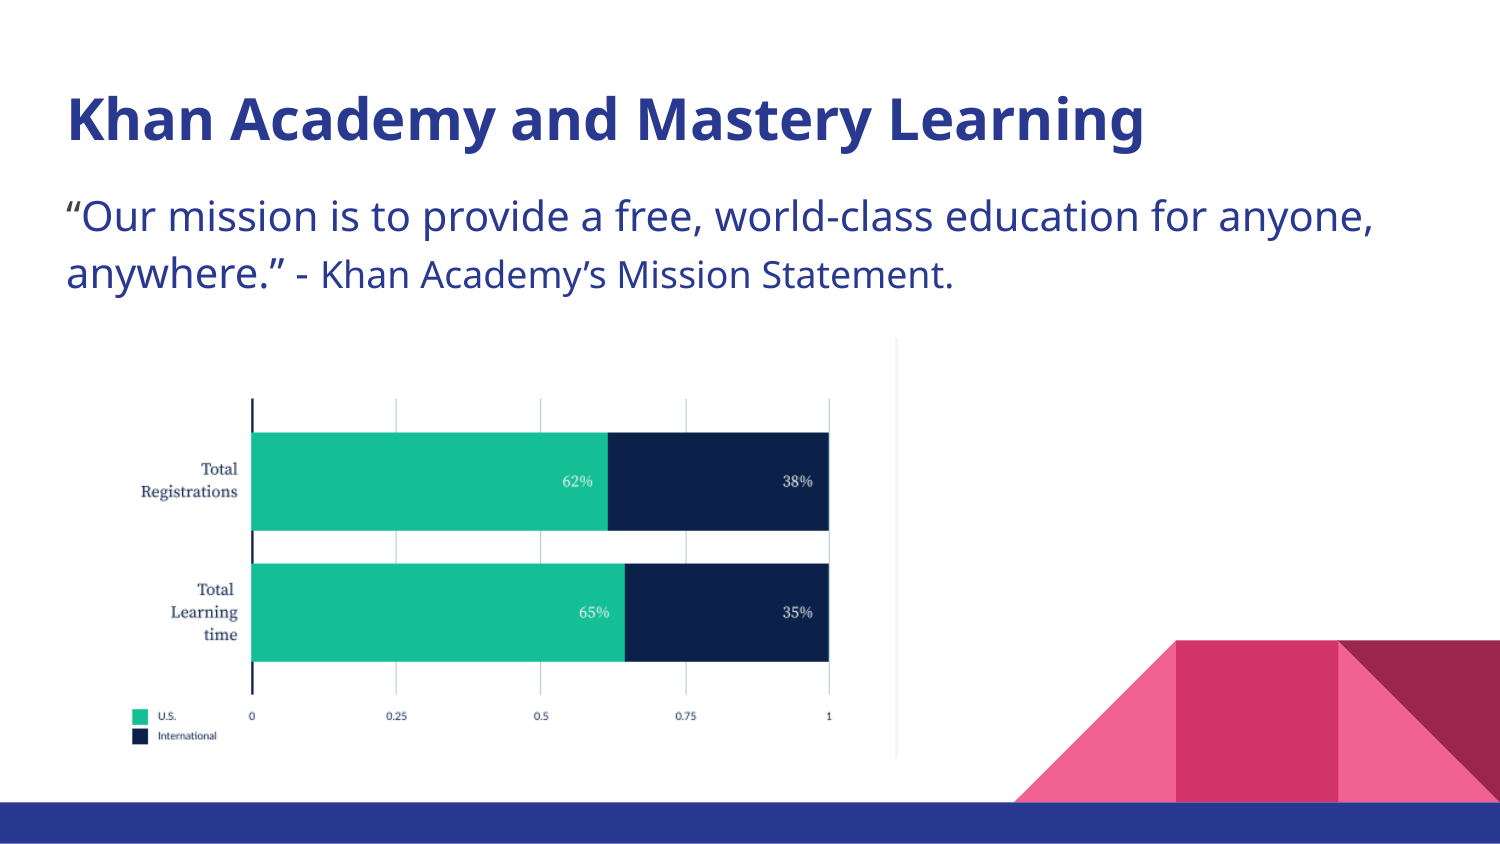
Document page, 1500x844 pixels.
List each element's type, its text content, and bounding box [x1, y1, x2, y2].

title Khan Academy and Mastery Learning [51, 67, 1449, 166]
list “Our mission is to provide a free, world‑class education for anyone, anywhere.” - Khan Academy’s Mission Statement. [51, 166, 1449, 715]
picture [119, 337, 899, 759]
